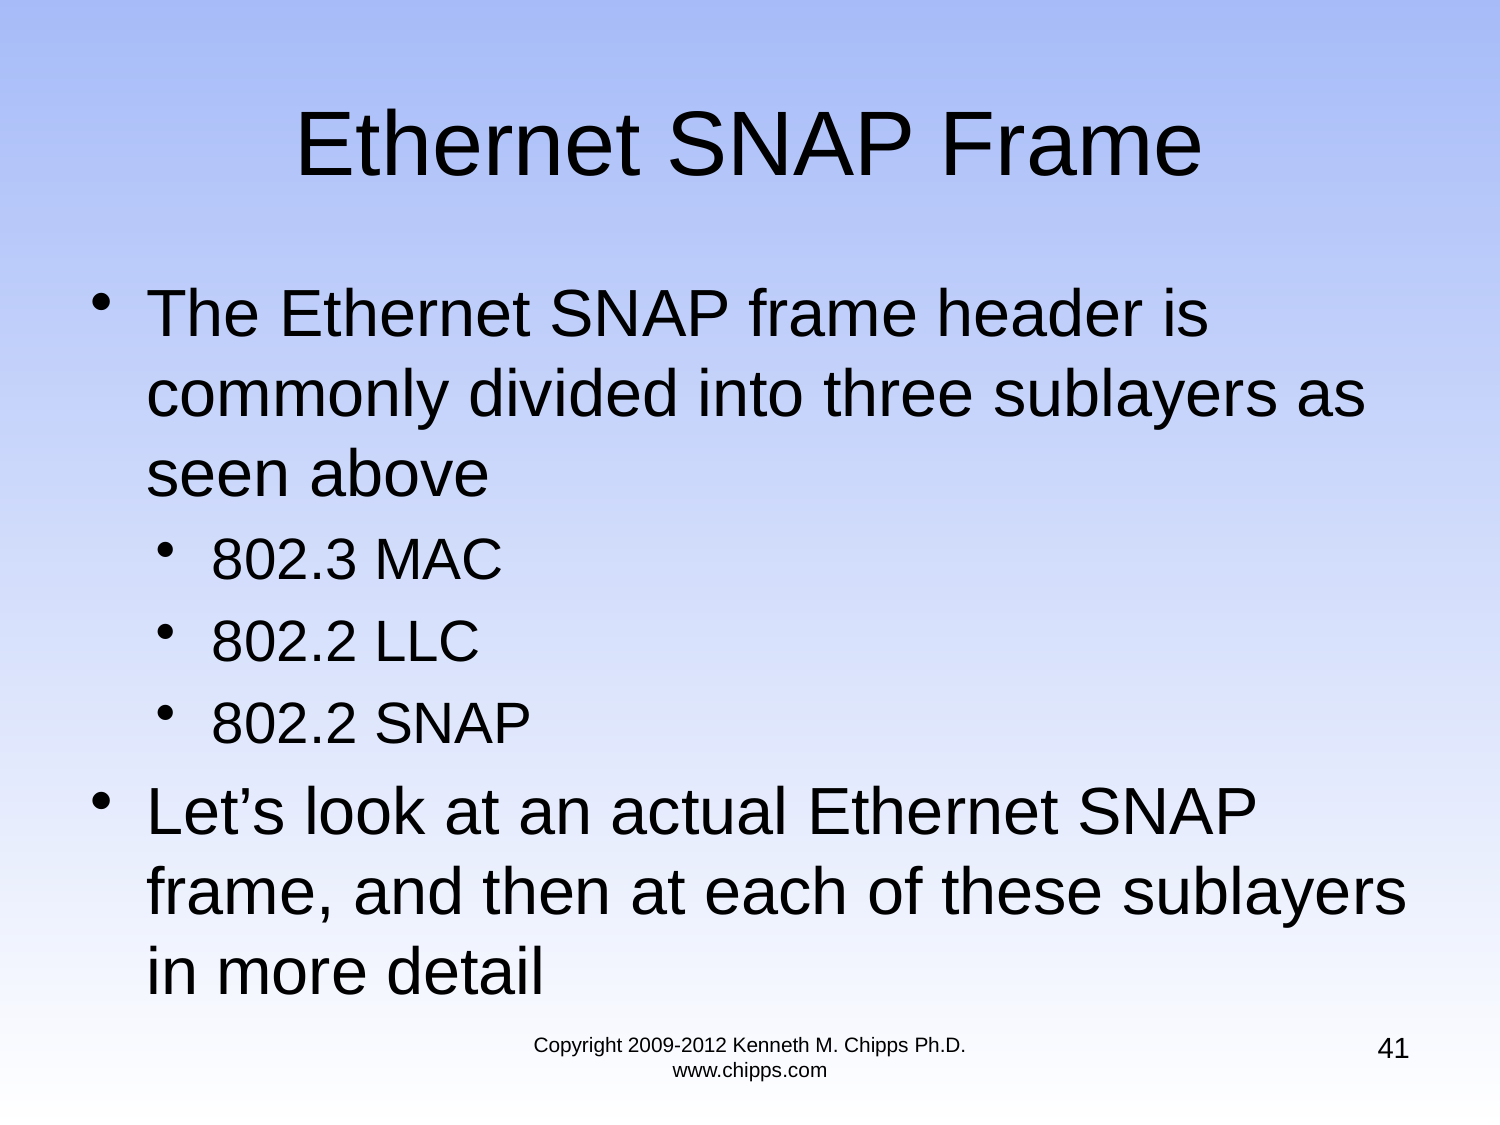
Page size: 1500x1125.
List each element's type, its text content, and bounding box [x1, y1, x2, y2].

slide_number 41 [1074, 1021, 1426, 1101]
list The Ethernet SNAP frame header is commonly divided into three sublayers as seen above 802.3 MAC 802.2 LLC 802.2 SNAP Let’s look at an actual Ethernet SNAP frame, and then at each of these sublayers in more detail [74, 262, 1426, 1006]
footer Copyright 2009-2012 Kenneth M. Chipps Ph.D. www.chipps.com [449, 1024, 1051, 1103]
title Ethernet SNAP Frame [74, 44, 1426, 233]
